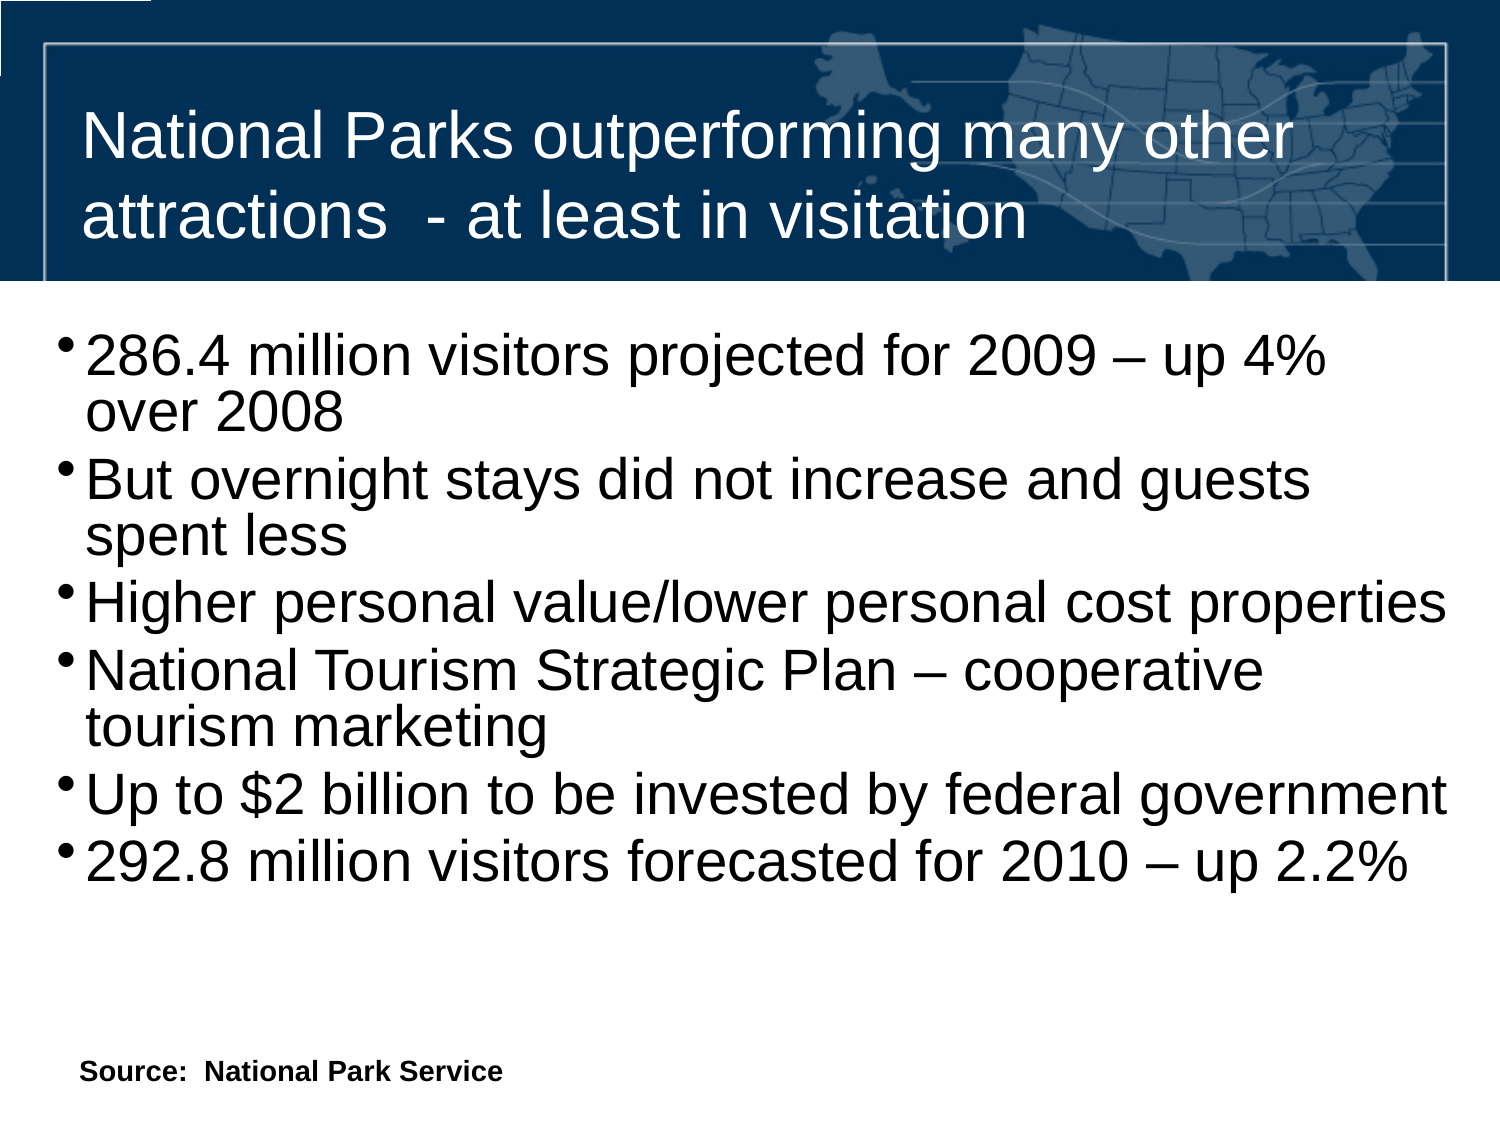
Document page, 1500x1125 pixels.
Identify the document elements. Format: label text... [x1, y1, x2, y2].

picture [0, 0, 1500, 281]
title National Parks outperforming many other attractions - at least in visitation [66, 161, 1500, 260]
text_box Source: National Park Service [64, 1051, 940, 1095]
list 286.4 million visitors projected for 2009 – up 4% over 2008 But overnight stays did not increase and guests spent less Higher personal value/lower personal cost properties National Tourism Strategic Plan – cooperative tourism marketing Up to $2 billion to be invested by federal government 292.8 million visitors forecasted for 2010 – up 2.2% [41, 322, 1468, 1062]
